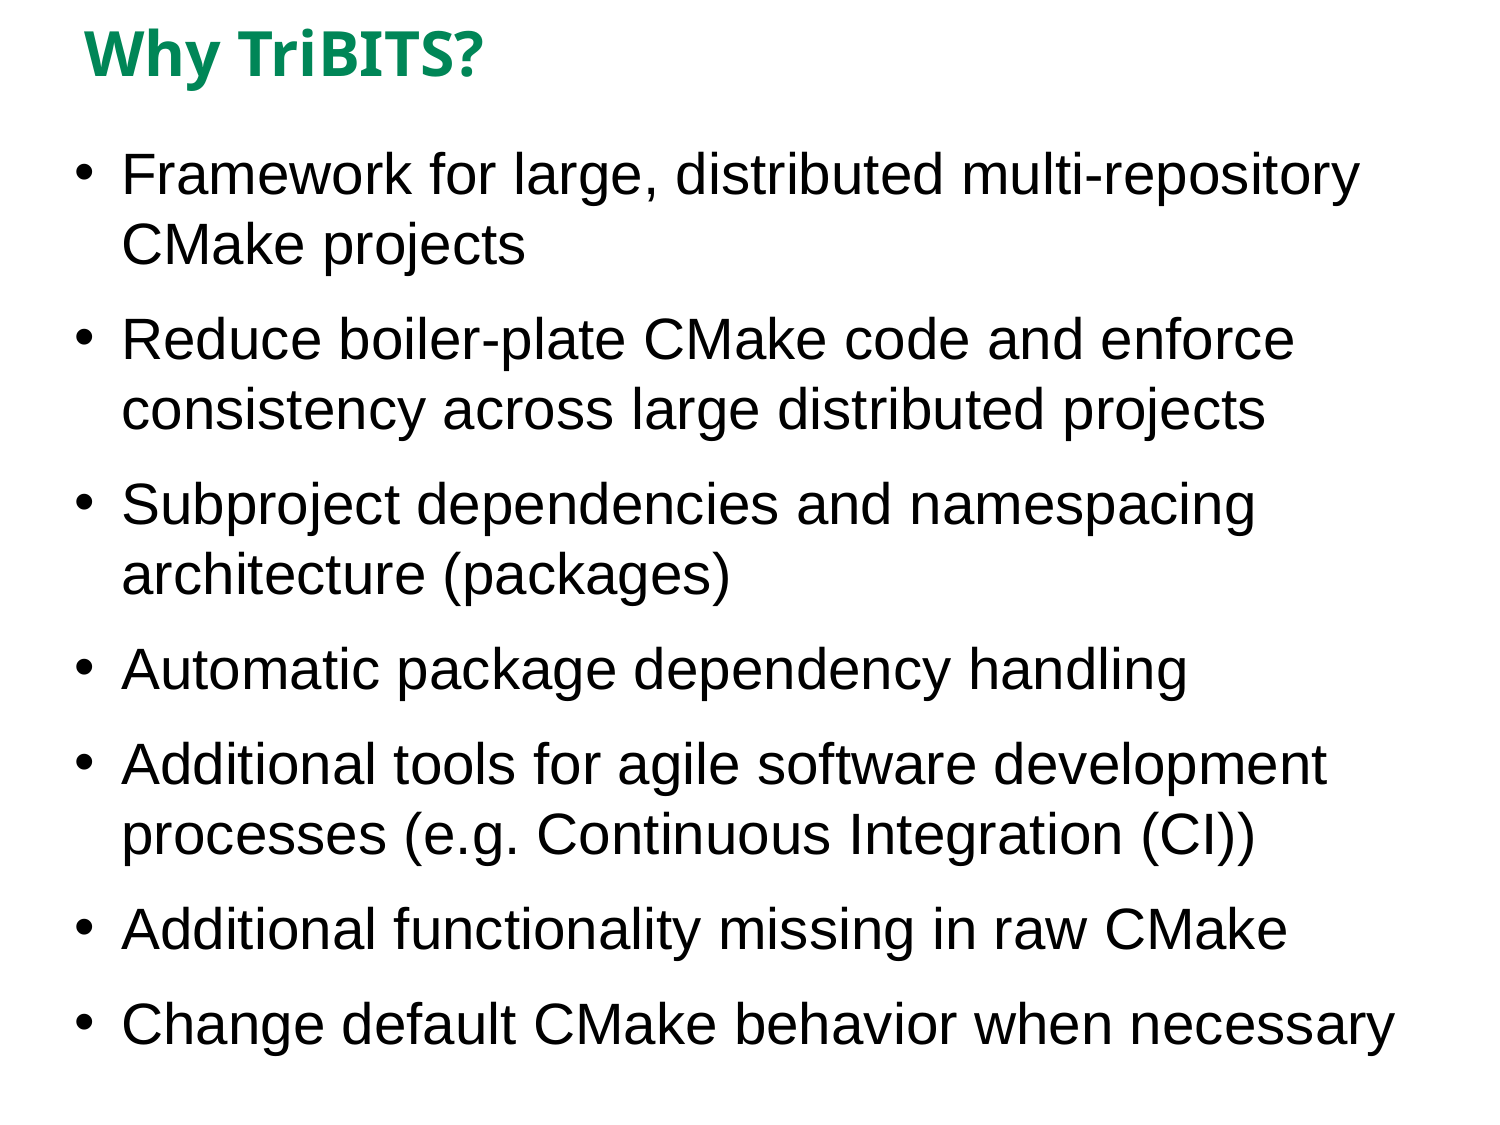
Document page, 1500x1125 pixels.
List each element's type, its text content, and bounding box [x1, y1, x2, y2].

title Why TriBITS? [69, 20, 1345, 84]
text_box Framework for large, distributed multi-repository CMake projects Reduce boiler-plate CMake code and enforce consistency across large distributed projects Subproject dependencies and namespacing architecture (packages) Automatic package dependency handling Additional tools for agile software development processes (e.g. Continuous Integration (CI)) Additional functionality missing in raw CMake Change default CMake behavior when necessary [31, 129, 1469, 1064]
